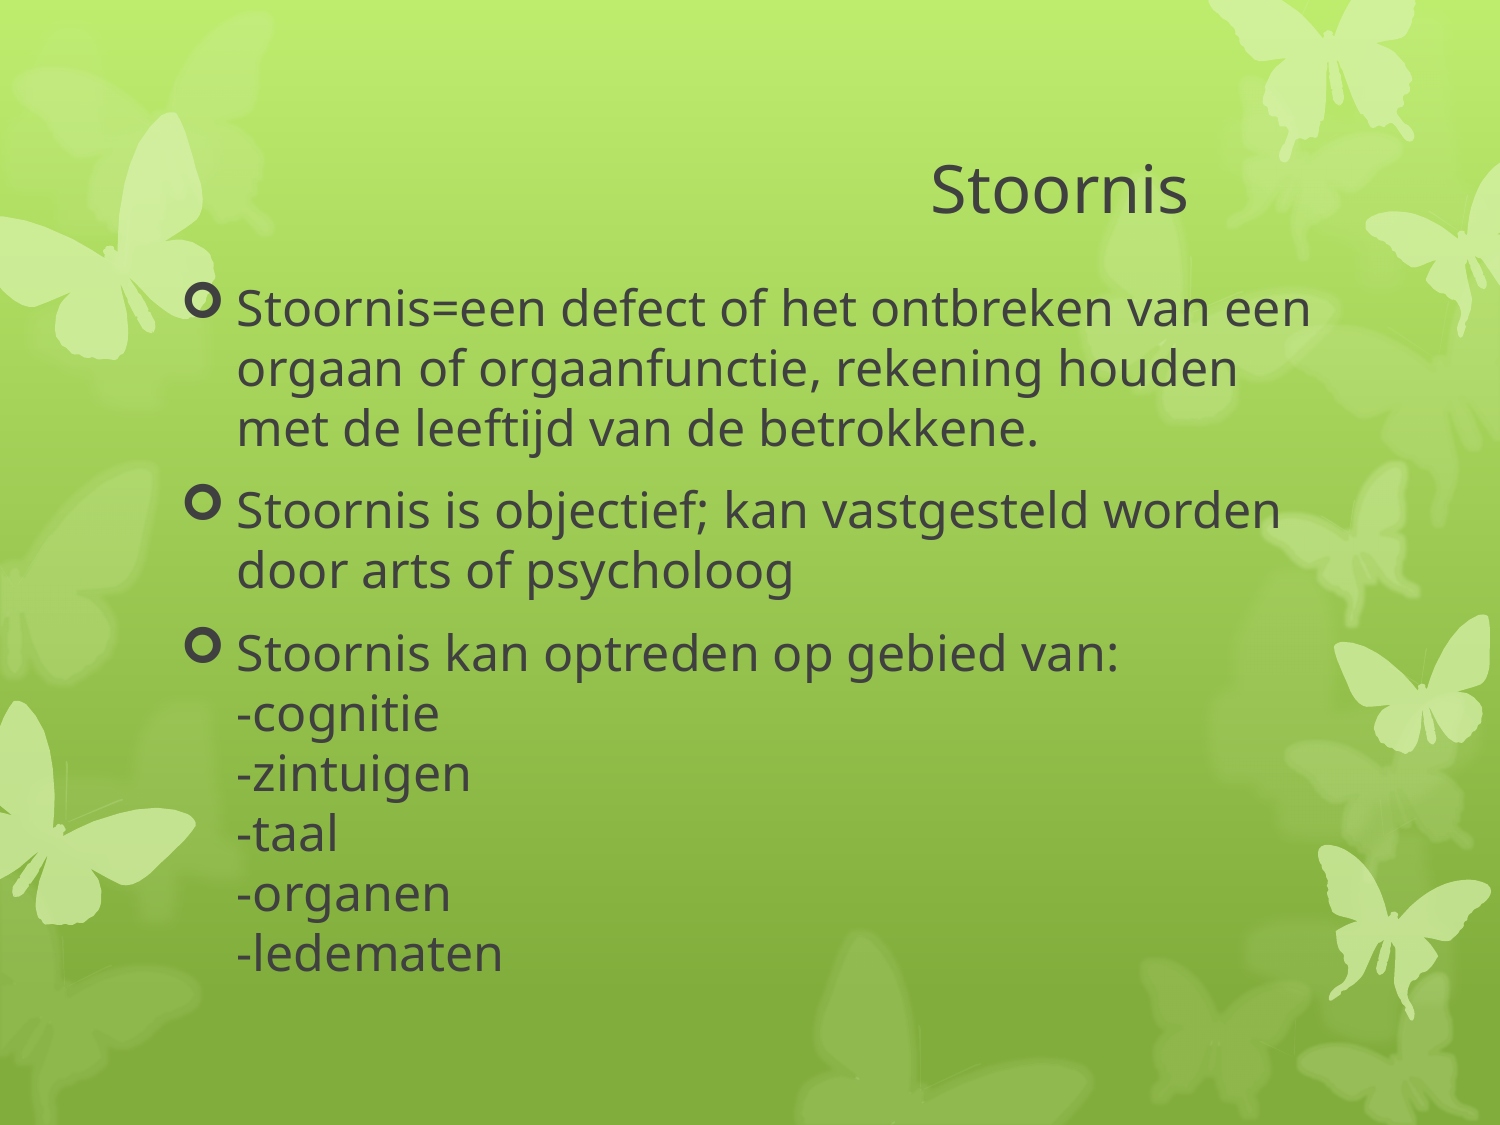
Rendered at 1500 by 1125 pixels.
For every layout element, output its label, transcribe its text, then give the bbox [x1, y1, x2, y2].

list Stoornis=een defect of het ontbreken van een orgaan of orgaanfunctie, rekening houden met de leeftijd van de betrokkene. Stoornis is objectief; kan vastgesteld worden door arts of psycholoog Stoornis kan optreden op gebied van: -cognitie -zintuigen -taal -organen -ledematen [165, 296, 1335, 962]
title Stoornis [165, 110, 1335, 263]
